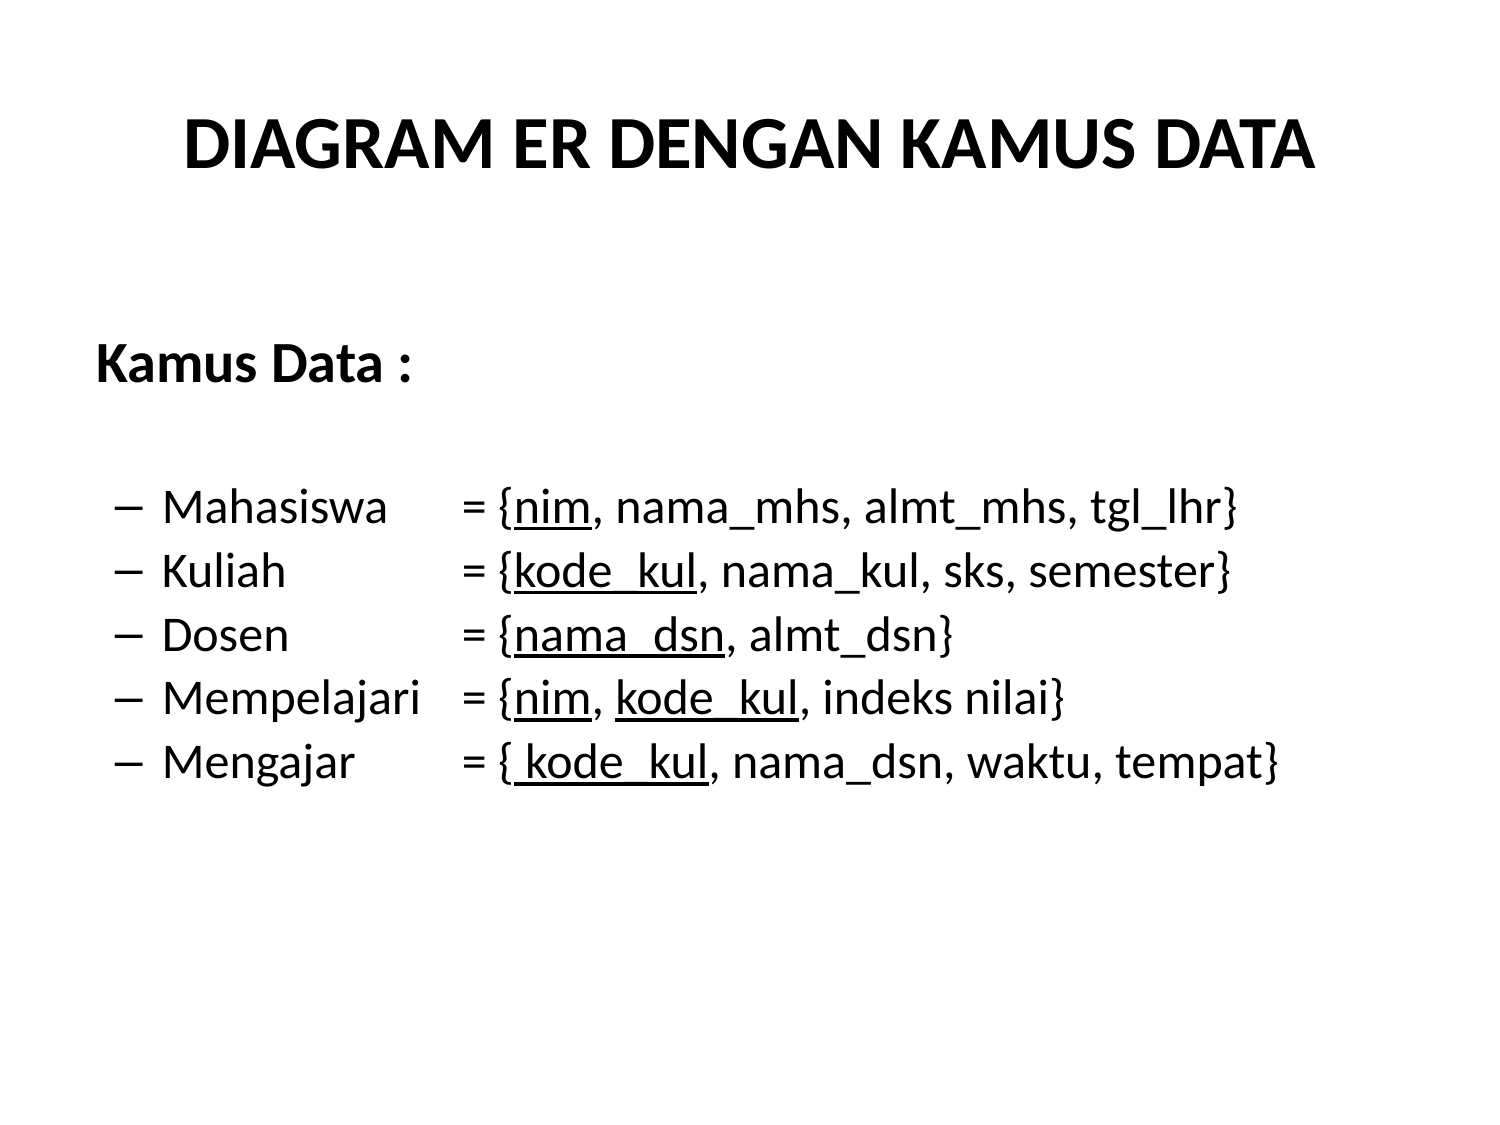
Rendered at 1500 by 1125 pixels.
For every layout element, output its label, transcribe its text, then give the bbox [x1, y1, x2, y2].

list Kamus Data : Mahasiswa = {nim, nama_mhs, almt_mhs, tgl_lhr} Kuliah = {kode_kul, nama_kul, sks, semester} Dosen = {nama_dsn, almt_dsn} Mempelajari = {nim, kode_kul, indeks nilai} Mengajar = { kode_kul, nama_dsn, waktu, tempat} [24, 324, 1450, 863]
title DIAGRAM ER DENGAN KAMUS DATA [75, 45, 1425, 233]
